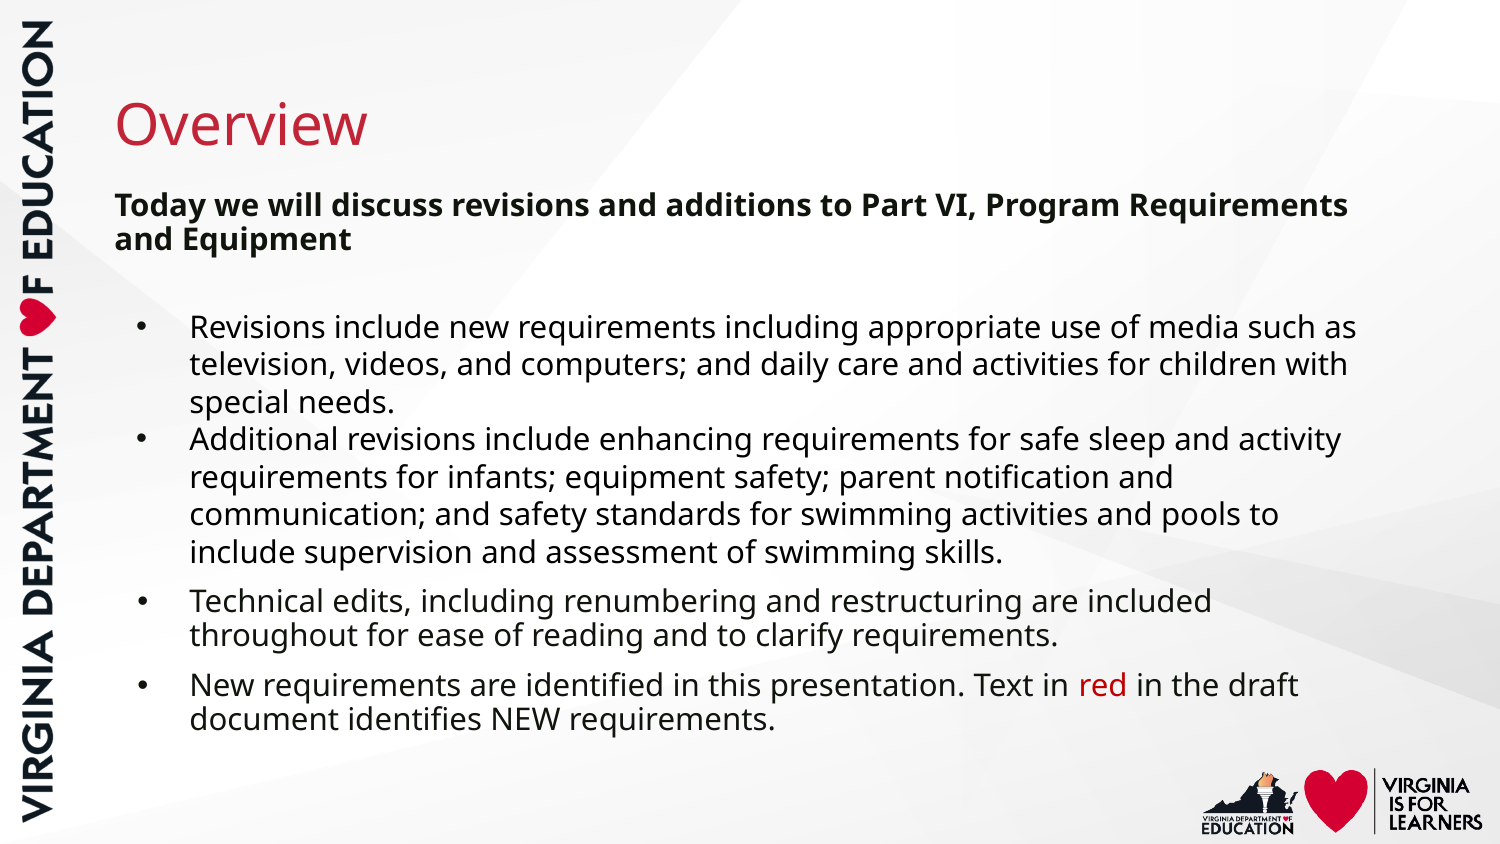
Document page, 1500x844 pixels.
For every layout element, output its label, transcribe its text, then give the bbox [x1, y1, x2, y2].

list Today we will discuss revisions and additions to Part VI, Program Requirements and Equipment Revisions include new requirements including appropriate use of media such as television, videos, and computers; and daily care and activities for children with special needs. Additional revisions include enhancing requirements for safe sleep and activity requirements for infants; equipment safety; parent notification and communication; and safety standards for swimming activities and pools to include supervision and assessment of swimming skills. Technical edits, including renumbering and restructuring are included throughout for ease of reading and to clarify requirements. New requirements are identified in this presentation. Text in red in the draft document identifies NEW requirements. [103, 183, 1397, 844]
picture [0, 0, 1500, 844]
title Overview [103, 44, 1397, 183]
